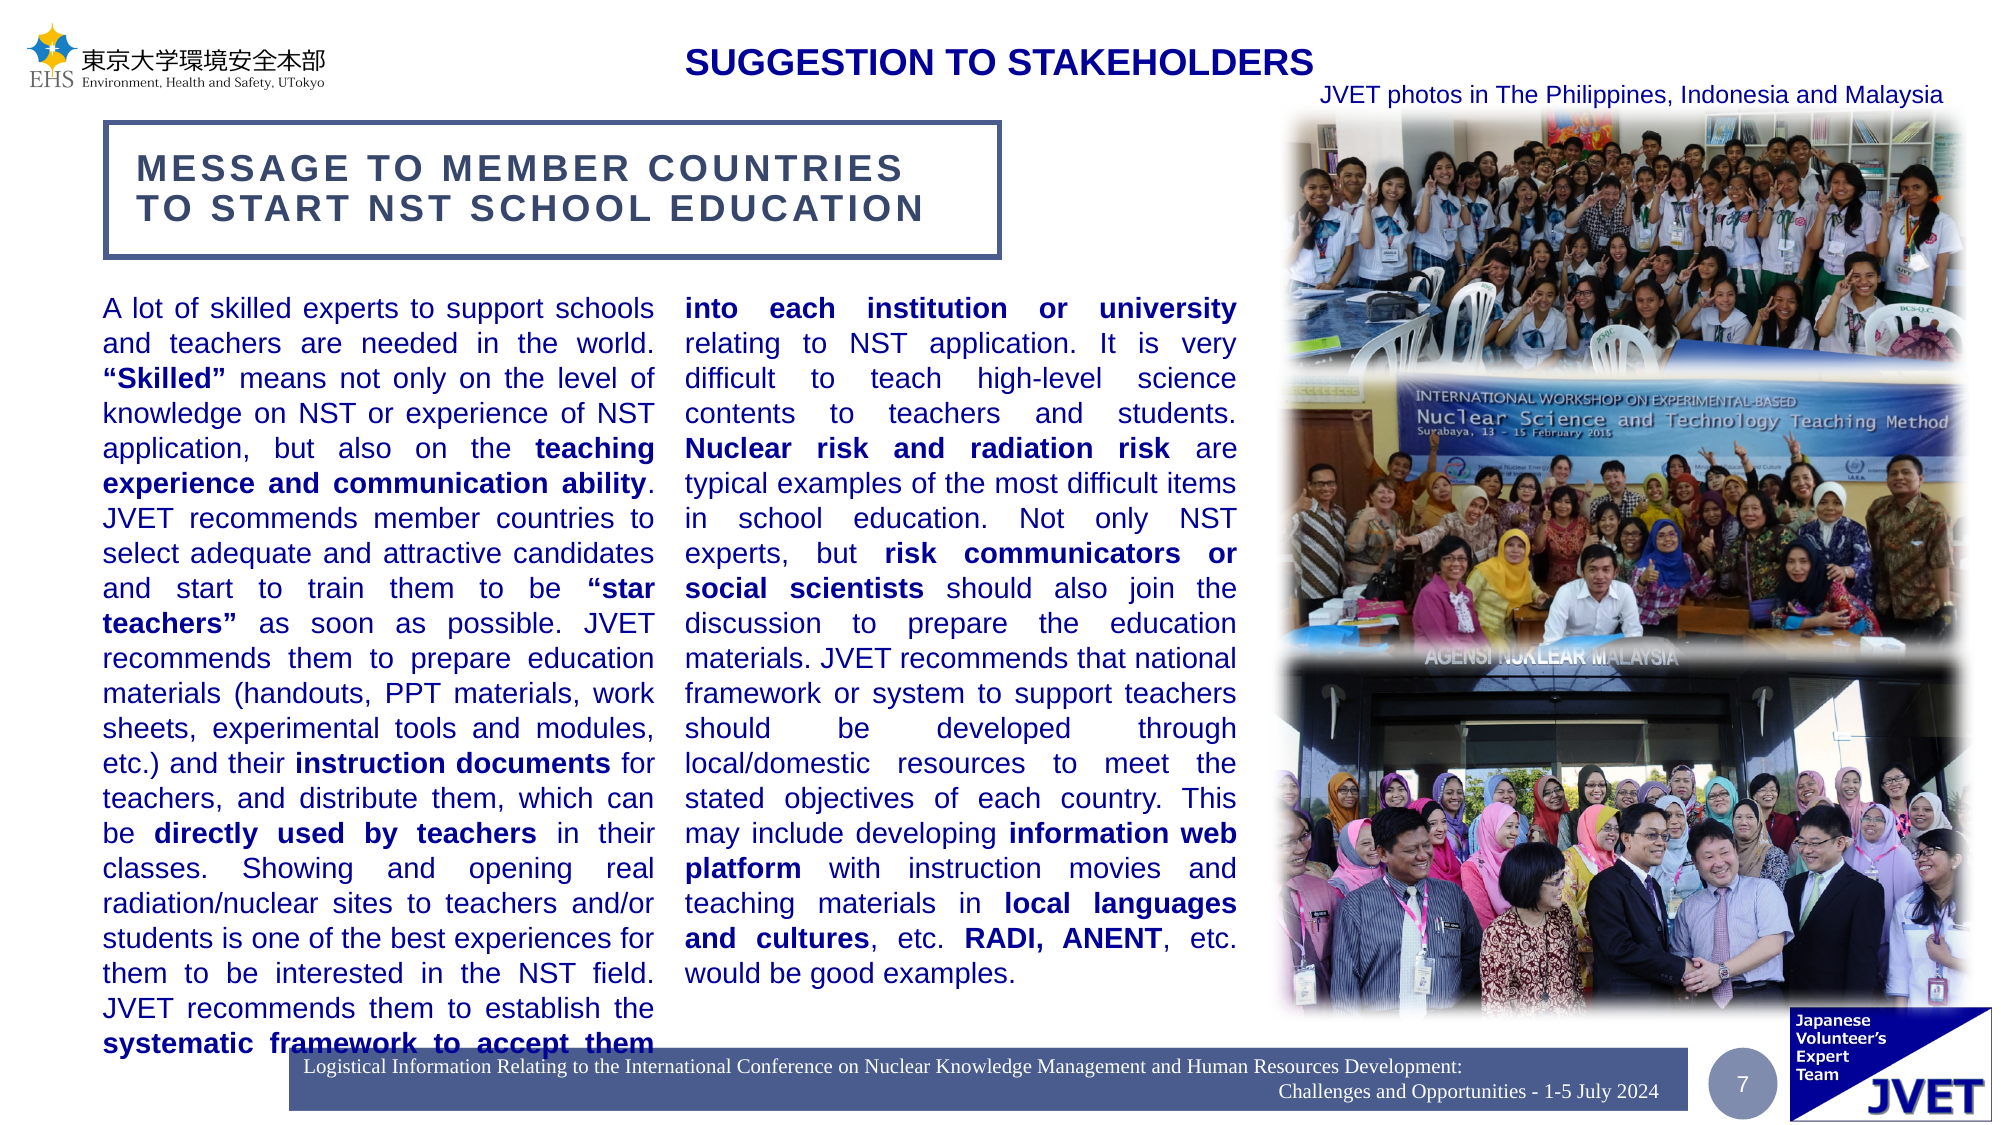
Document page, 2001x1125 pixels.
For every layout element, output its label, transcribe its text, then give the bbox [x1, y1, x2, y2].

text_box SUGGESTION TO STAKEHOLDERS [670, 30, 1369, 91]
text_box Message to member countries to start NST school education [105, 122, 1000, 257]
text_box Logistical Information Relating to the International Conference on Nuclear Knowledge Management and Human Resources Development: Challenges and Opportunities - 1-5 July 2024 [288, 1045, 1674, 1111]
text_box A lot of skilled experts to support schools and teachers are needed in the world. “Skilled” means not only on the level of knowledge on NST or experience of NST application, but also on the teaching experience and communication ability. JVET recommends member countries to select adequate and attractive candidates and start to train them to be “star teachers” as soon as possible. JVET recommends them to prepare education materials (handouts, PPT materials, work sheets, experimental tools and modules, etc.) and their instruction documents for teachers, and distribute them, which can be directly used by teachers in their classes. Showing and opening real radiation/nuclear sites to teachers and/or students is one of the best experiences for them to be interested in the NST field. JVET recommends them to establish the systematic framework to accept them into each institution or university relating to NST application. It is very difficult to teach high-level science contents to teachers and students. Nuclear risk and radiation risk are typical examples of the most difficult items in school education. Not only NST experts, but risk communicators or social scientists should also join the discussion to prepare the education materials. JVET recommends that national framework or system to support teachers should be developed through local/domestic resources to meet the stated objectives of each country. This may include developing information web platform with instruction movies and teaching materials in local languages and cultures, etc. RADI, ANENT, etc. would be good examples. [87, 282, 1253, 1084]
text_box JVET photos in The Philippines, Indonesia and Malaysia [1288, 70, 1961, 103]
slide_number 7 [1708, 1047, 1778, 1120]
picture [24, 21, 330, 92]
picture [1270, 103, 1992, 1125]
